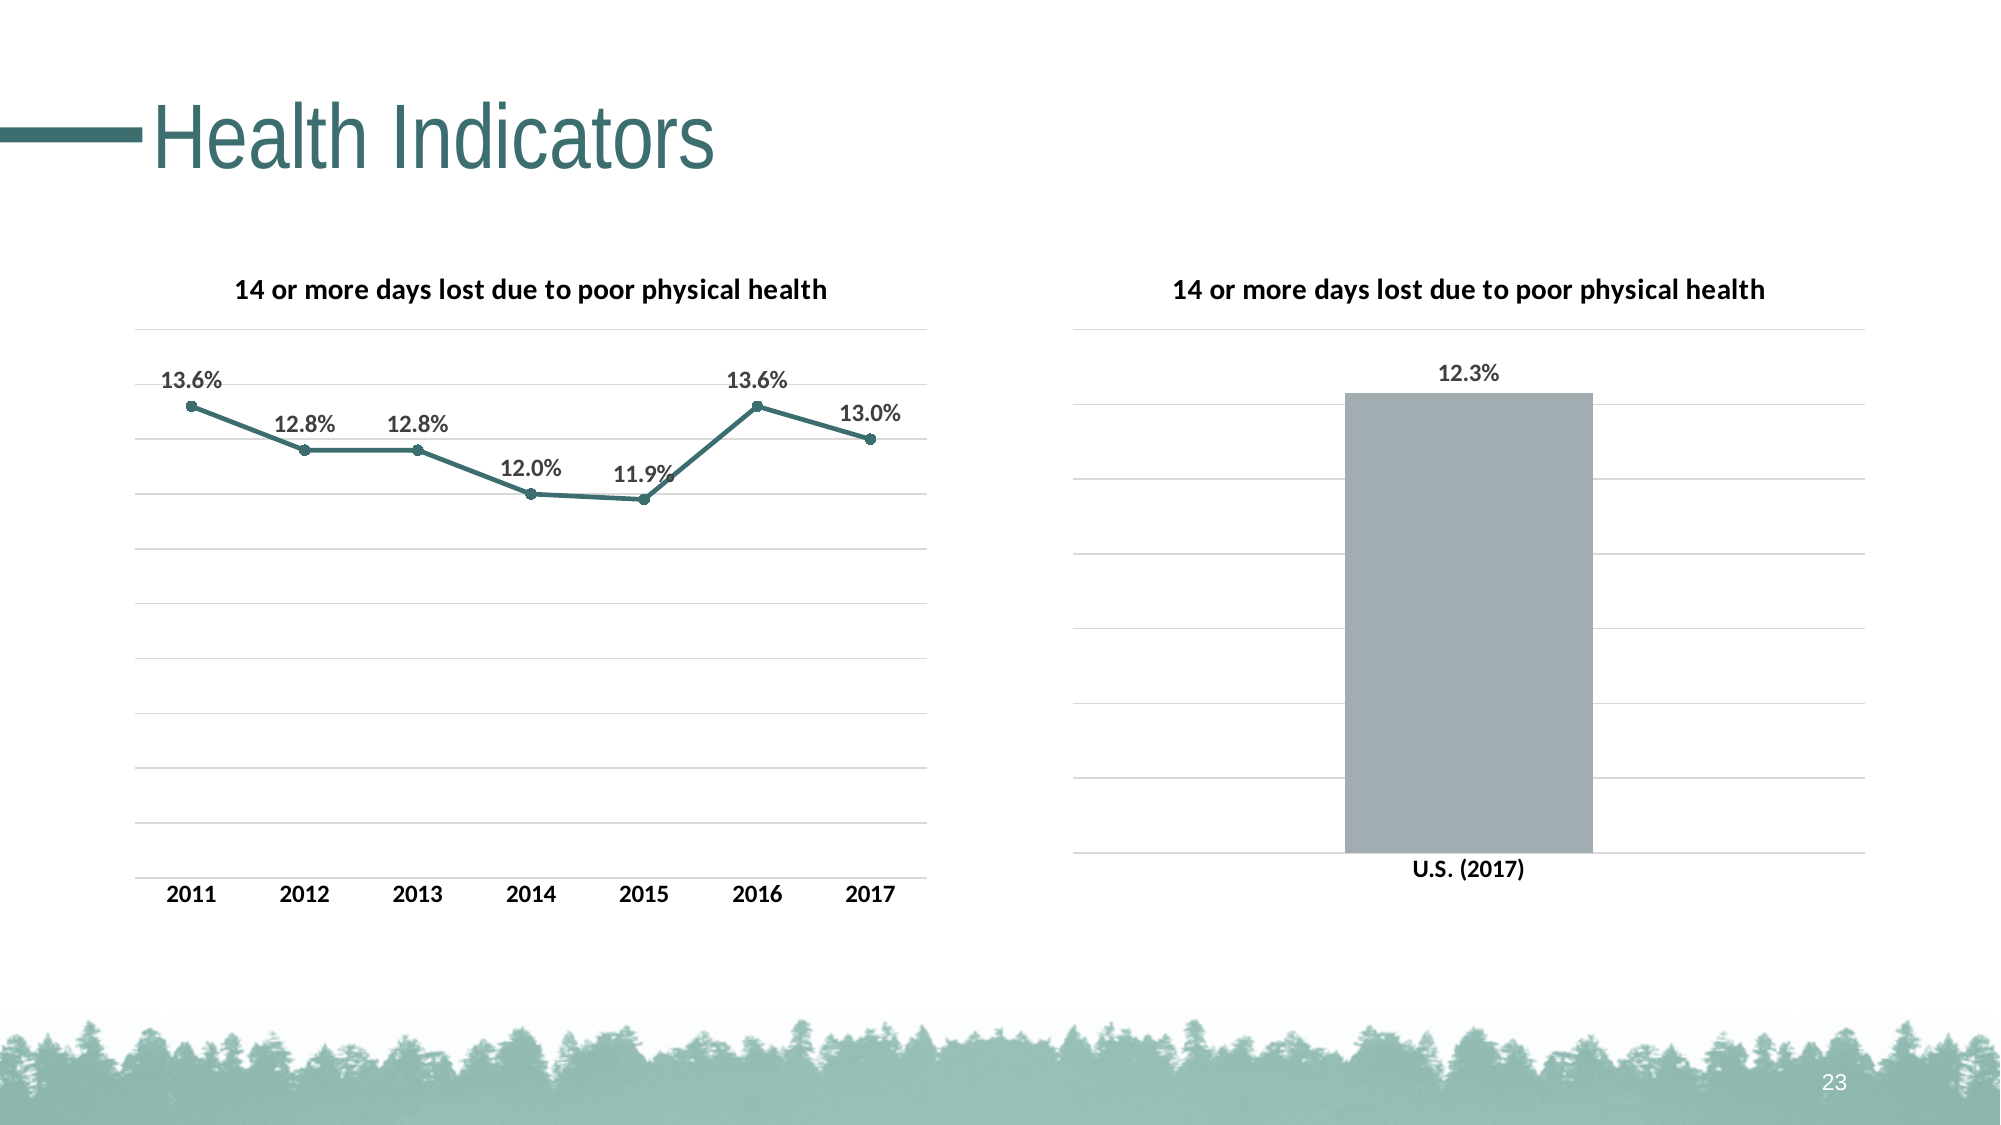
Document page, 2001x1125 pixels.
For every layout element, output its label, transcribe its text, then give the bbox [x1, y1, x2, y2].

slide_number 23 [1412, 1042, 1863, 1103]
title Health Indicators [137, 29, 1863, 248]
chart [118, 247, 944, 923]
chart [1056, 247, 1882, 923]
picture [0, 1015, 2000, 1125]
